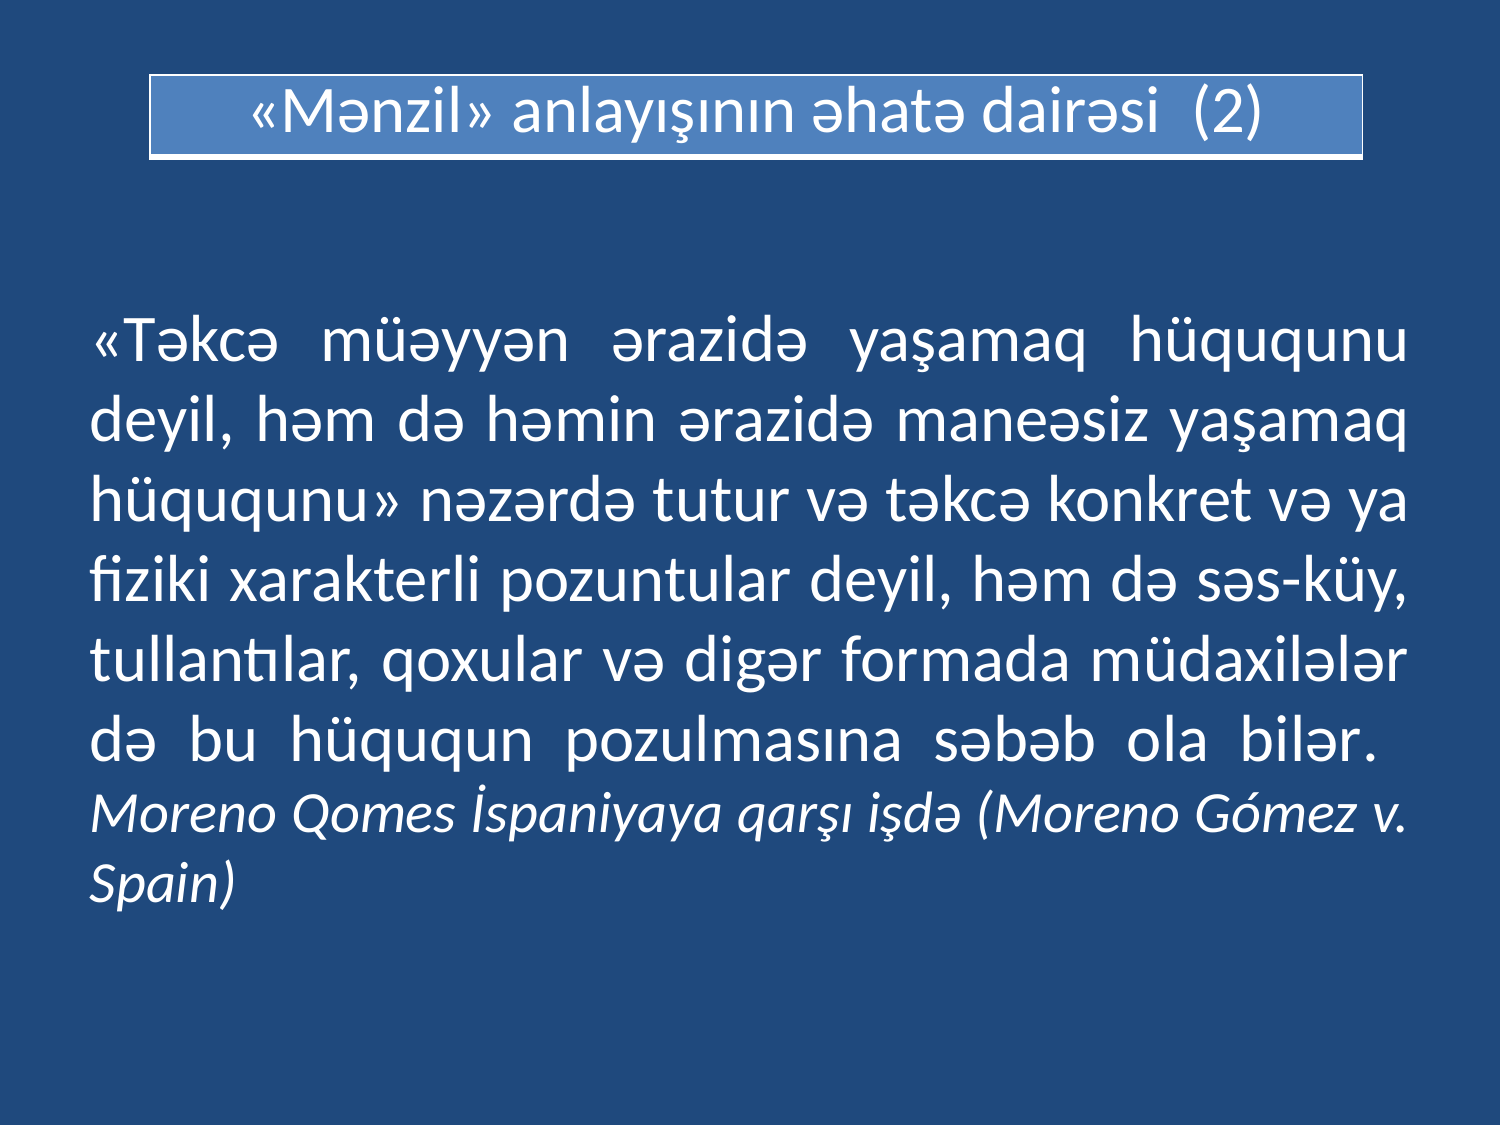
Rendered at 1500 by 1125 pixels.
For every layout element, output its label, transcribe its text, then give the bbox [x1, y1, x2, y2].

text_box «Təkcə müəyyən ərazidə yaşamaq hüququnu deyil, həm də həmin ərazidə maneəsiz yaşamaq hüququnu» nəzərdə tutur və təkcə konkret və ya fiziki xarakterli pozuntular deyil, həm də səs-küy, tullantılar, qoxular və digər formada müdaxilələr də bu hüququn pozulmasına səbəb ola bilər. Moreno Qomes İspaniyaya qarşı işdə (Moreno Gómez v. Spain) [74, 287, 1425, 922]
table_header «Mənzil» anlayışının əhatə dairəsi (2) [151, 76, 1362, 154]
